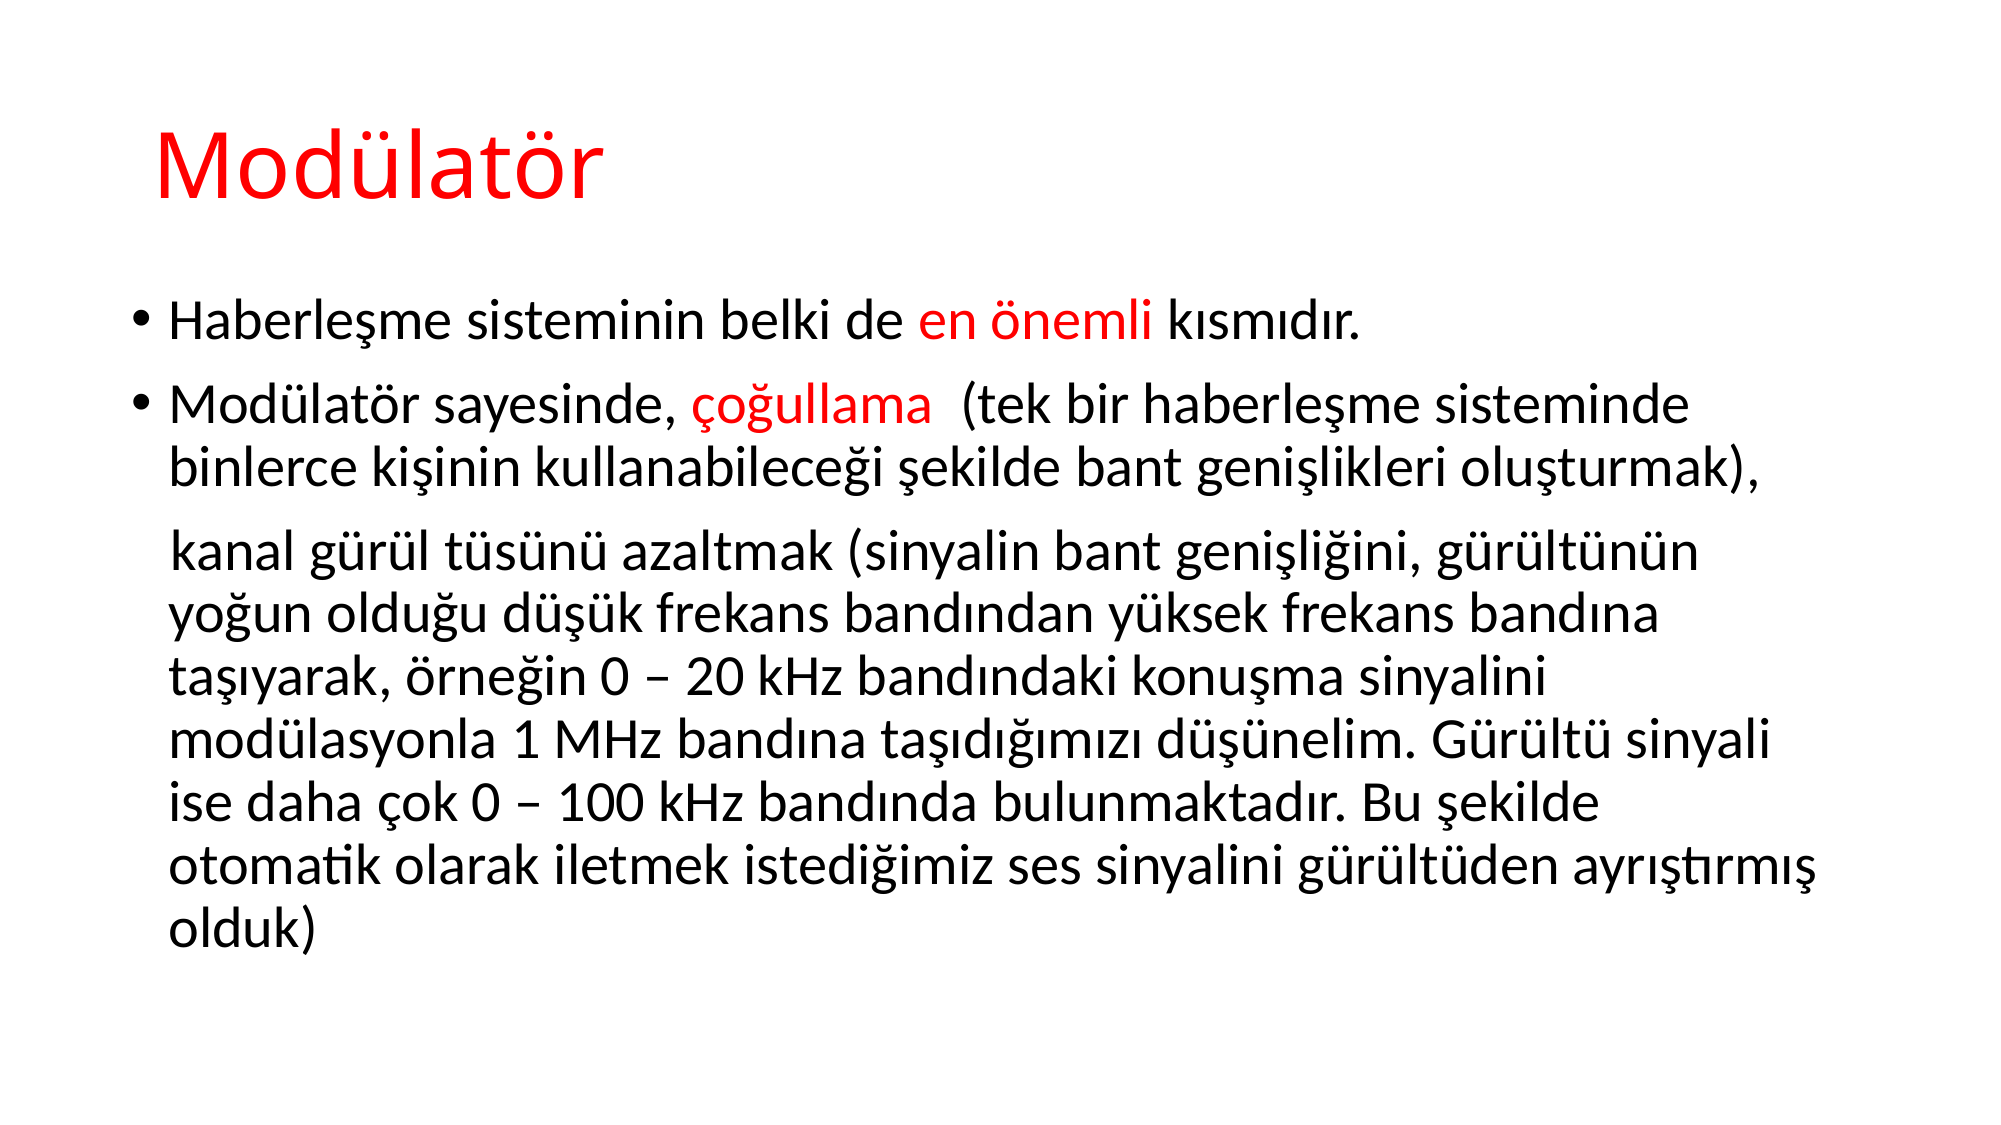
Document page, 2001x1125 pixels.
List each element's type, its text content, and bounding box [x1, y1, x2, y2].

list Haberleşme sisteminin belki de en önemli kısmıdır. Modülatör sayesinde, çoğullama (tek bir haberleşme sisteminde binlerce kişinin kullanabileceği şekilde bant genişlikleri oluşturmak), kanal gürül tüsünü azaltmak (sinyalin bant genişliğini, gürültünün yoğun olduğu düşük frekans bandından yüksek frekans bandına taşıyarak, örneğin 0 – 20 kHz bandındaki konuşma sinyalini modülasyonla 1 MHz bandına taşıdığımızı düşünelim. Gürültü sinyali ise daha çok 0 – 100 kHz bandında bulunmaktadır. Bu şekilde otomatik olarak iletmek istediğimiz ses sinyalini gürültüden ayrıştırmış olduk) [116, 205, 1841, 966]
title Modülatör [137, 59, 1863, 278]
